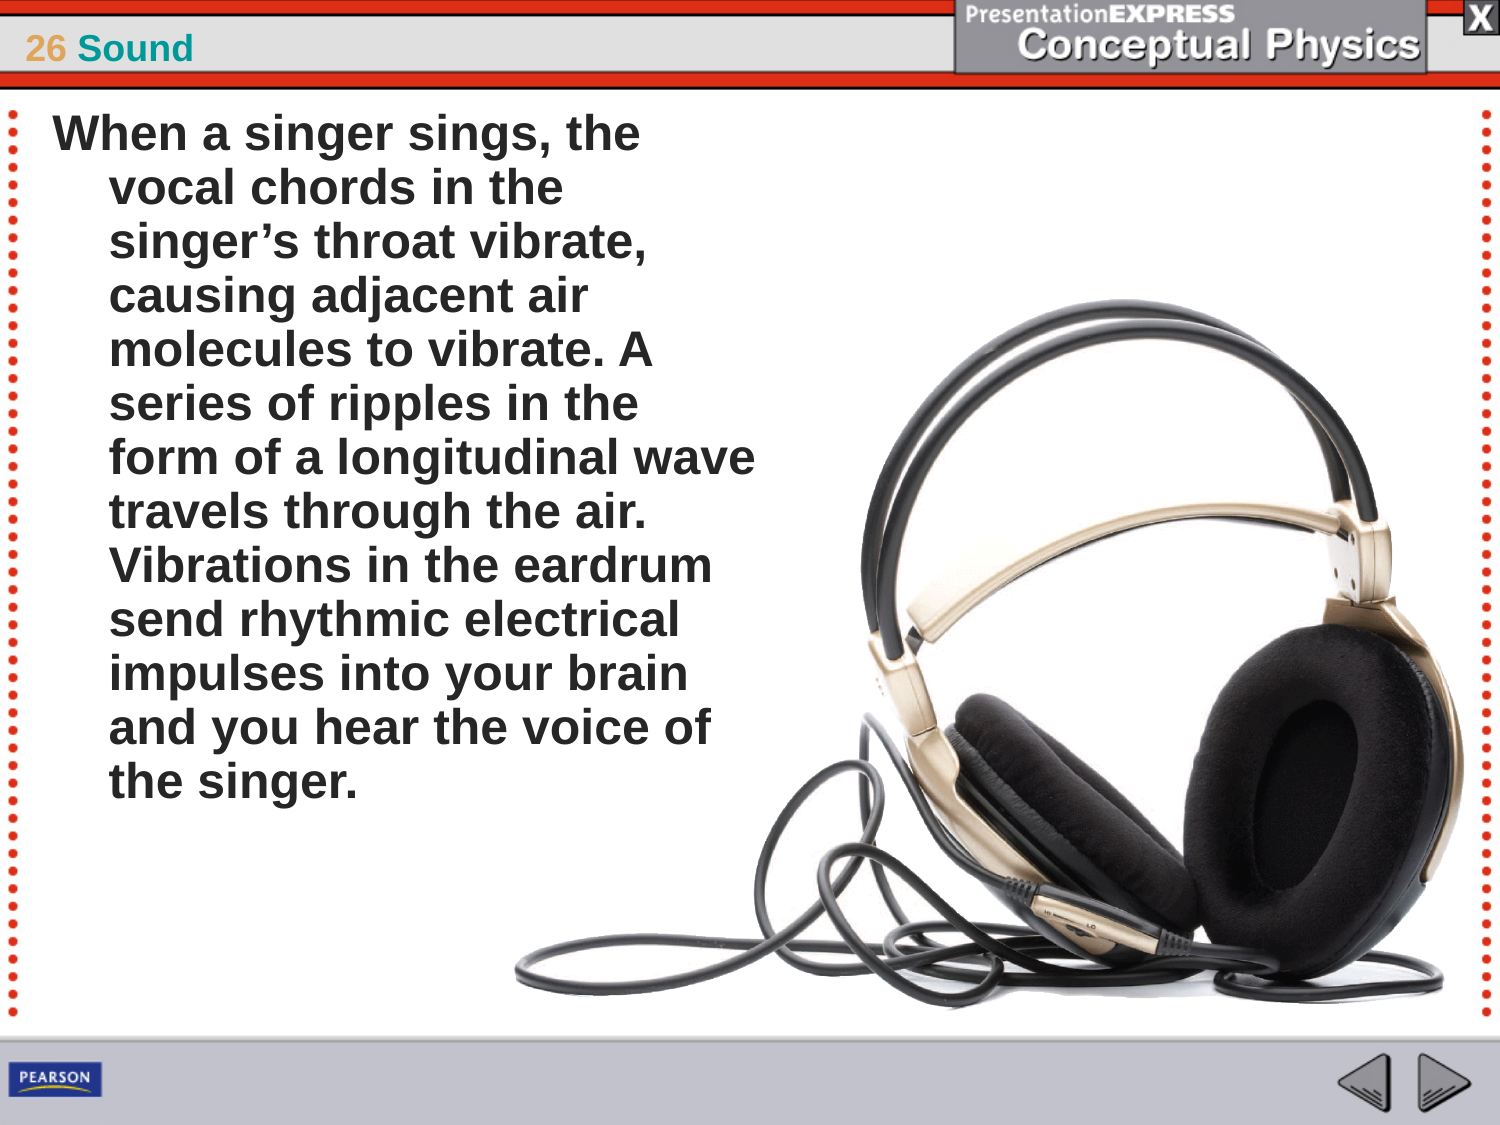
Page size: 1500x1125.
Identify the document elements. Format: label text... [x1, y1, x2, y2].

list When a singer sings, the vocal chords in the singer’s throat vibrate, causing adjacent air molecules to vibrate. A series of ripples in the form of a longitudinal wave travels through the air. Vibrations in the eardrum send rhythmic electrical impulses into your brain and you hear the voice of the singer. [37, 99, 775, 762]
picture [0, 0, 1500, 1125]
